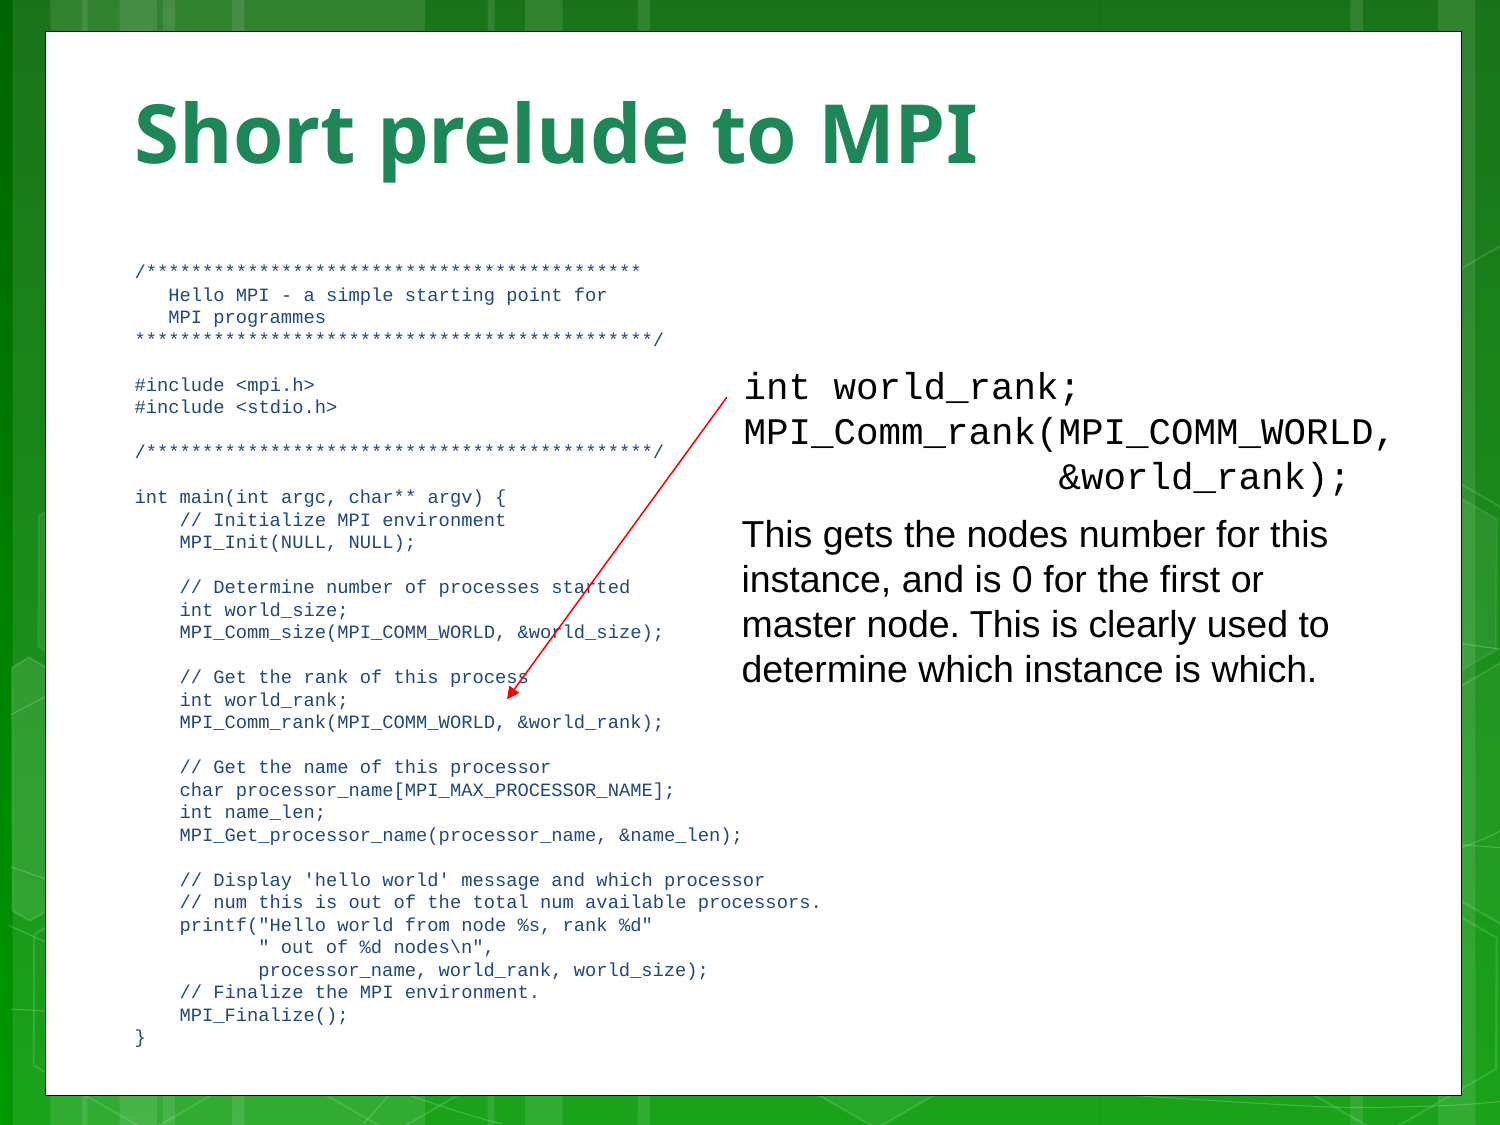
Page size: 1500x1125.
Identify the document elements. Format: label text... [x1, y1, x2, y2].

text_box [506, 396, 728, 700]
title Short prelude to MPI [119, 73, 1383, 188]
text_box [726, 354, 1414, 700]
list /******************************************** Hello MPI - a simple starting point for MPI programmes **********************************************/ #include <mpi.h> #include <stdio.h> /*********************************************/ int main(int argc, char** argv) { // Initialize MPI environment MPI_Init(NULL, NULL); // Determine number of processes started int world_size; MPI_Comm_size(MPI_COMM_WORLD, &world_size); // Get the rank of this process int world_rank; MPI_Comm_rank(MPI_COMM_WORLD, &world_rank); // Get the name of this processor char processor_name[MPI_MAX_PROCESSOR_NAME]; int name_len; MPI_Get_processor_name(processor_name, &name_len); // Display 'hello world' message and which processor // num this is out of the total num available processors. printf("Hello world from node %s, rank %d" " out of %d nodes\n", processor_name, world_rank, world_size); // Finalize the MPI environment. MPI_Finalize(); } [119, 252, 1053, 1050]
